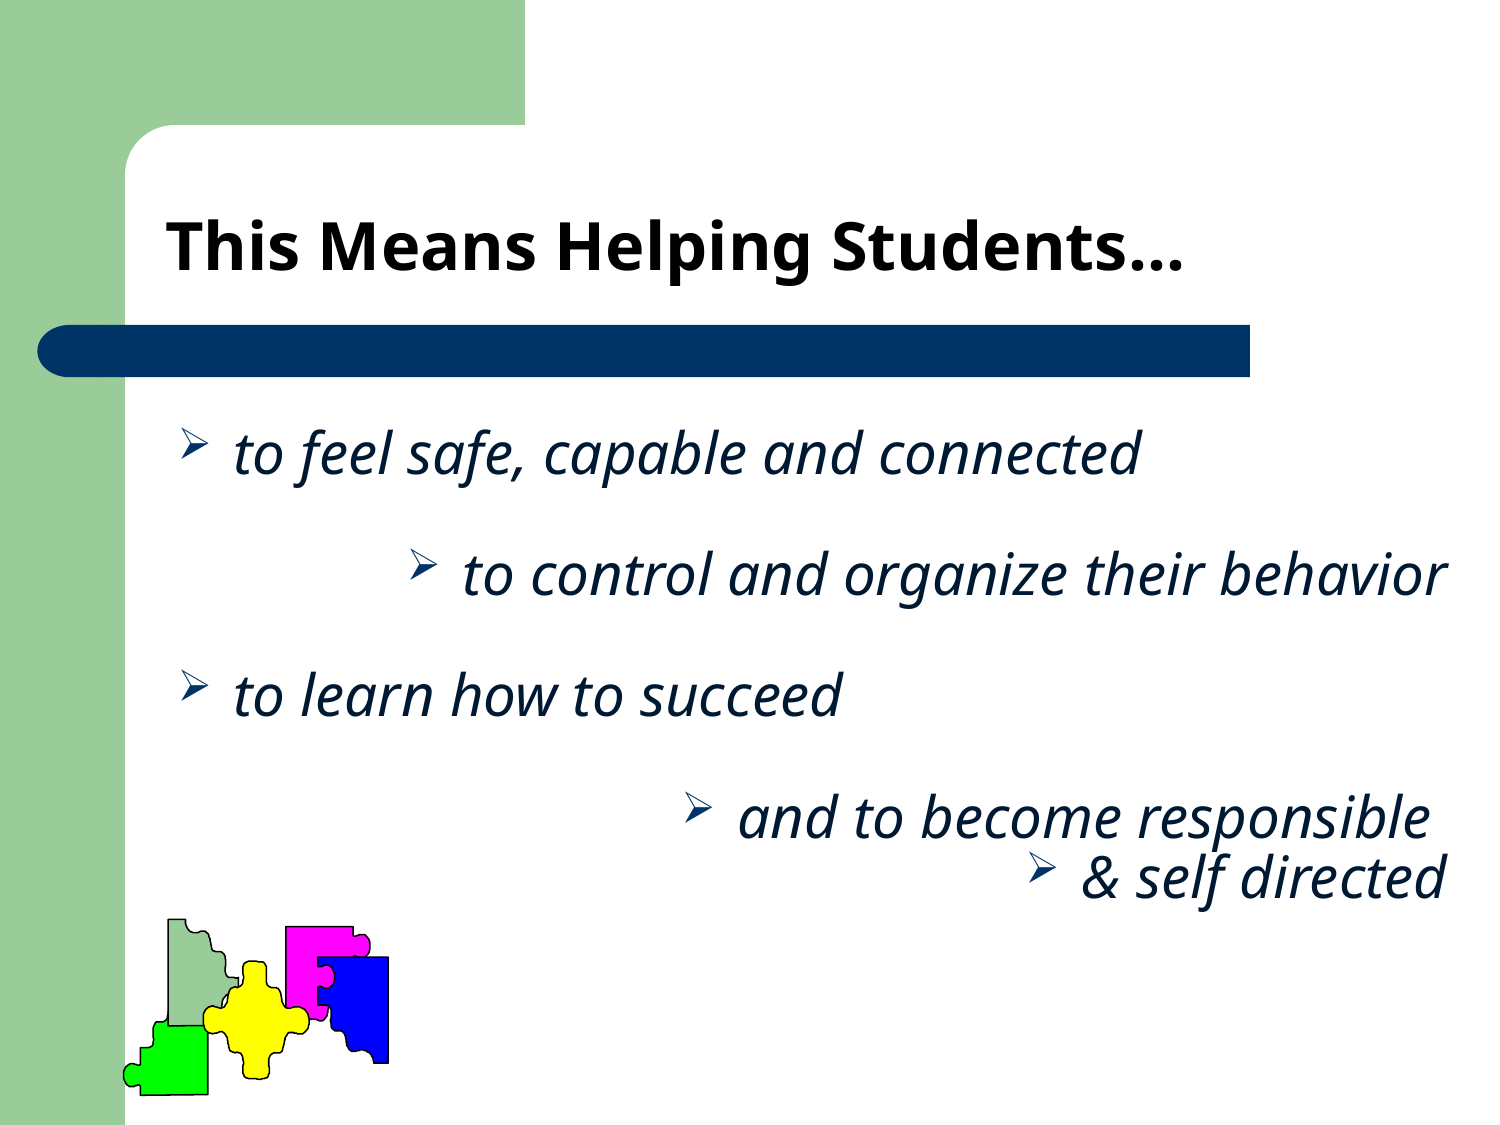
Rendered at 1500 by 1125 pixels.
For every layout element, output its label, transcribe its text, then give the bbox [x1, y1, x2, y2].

title This Means Helping Students... [149, 187, 1338, 291]
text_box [123, 918, 389, 1096]
list to feel safe, capable and connected to control and organize their behavior to learn how to succeed and to become responsible & self directed [162, 427, 1463, 1028]
